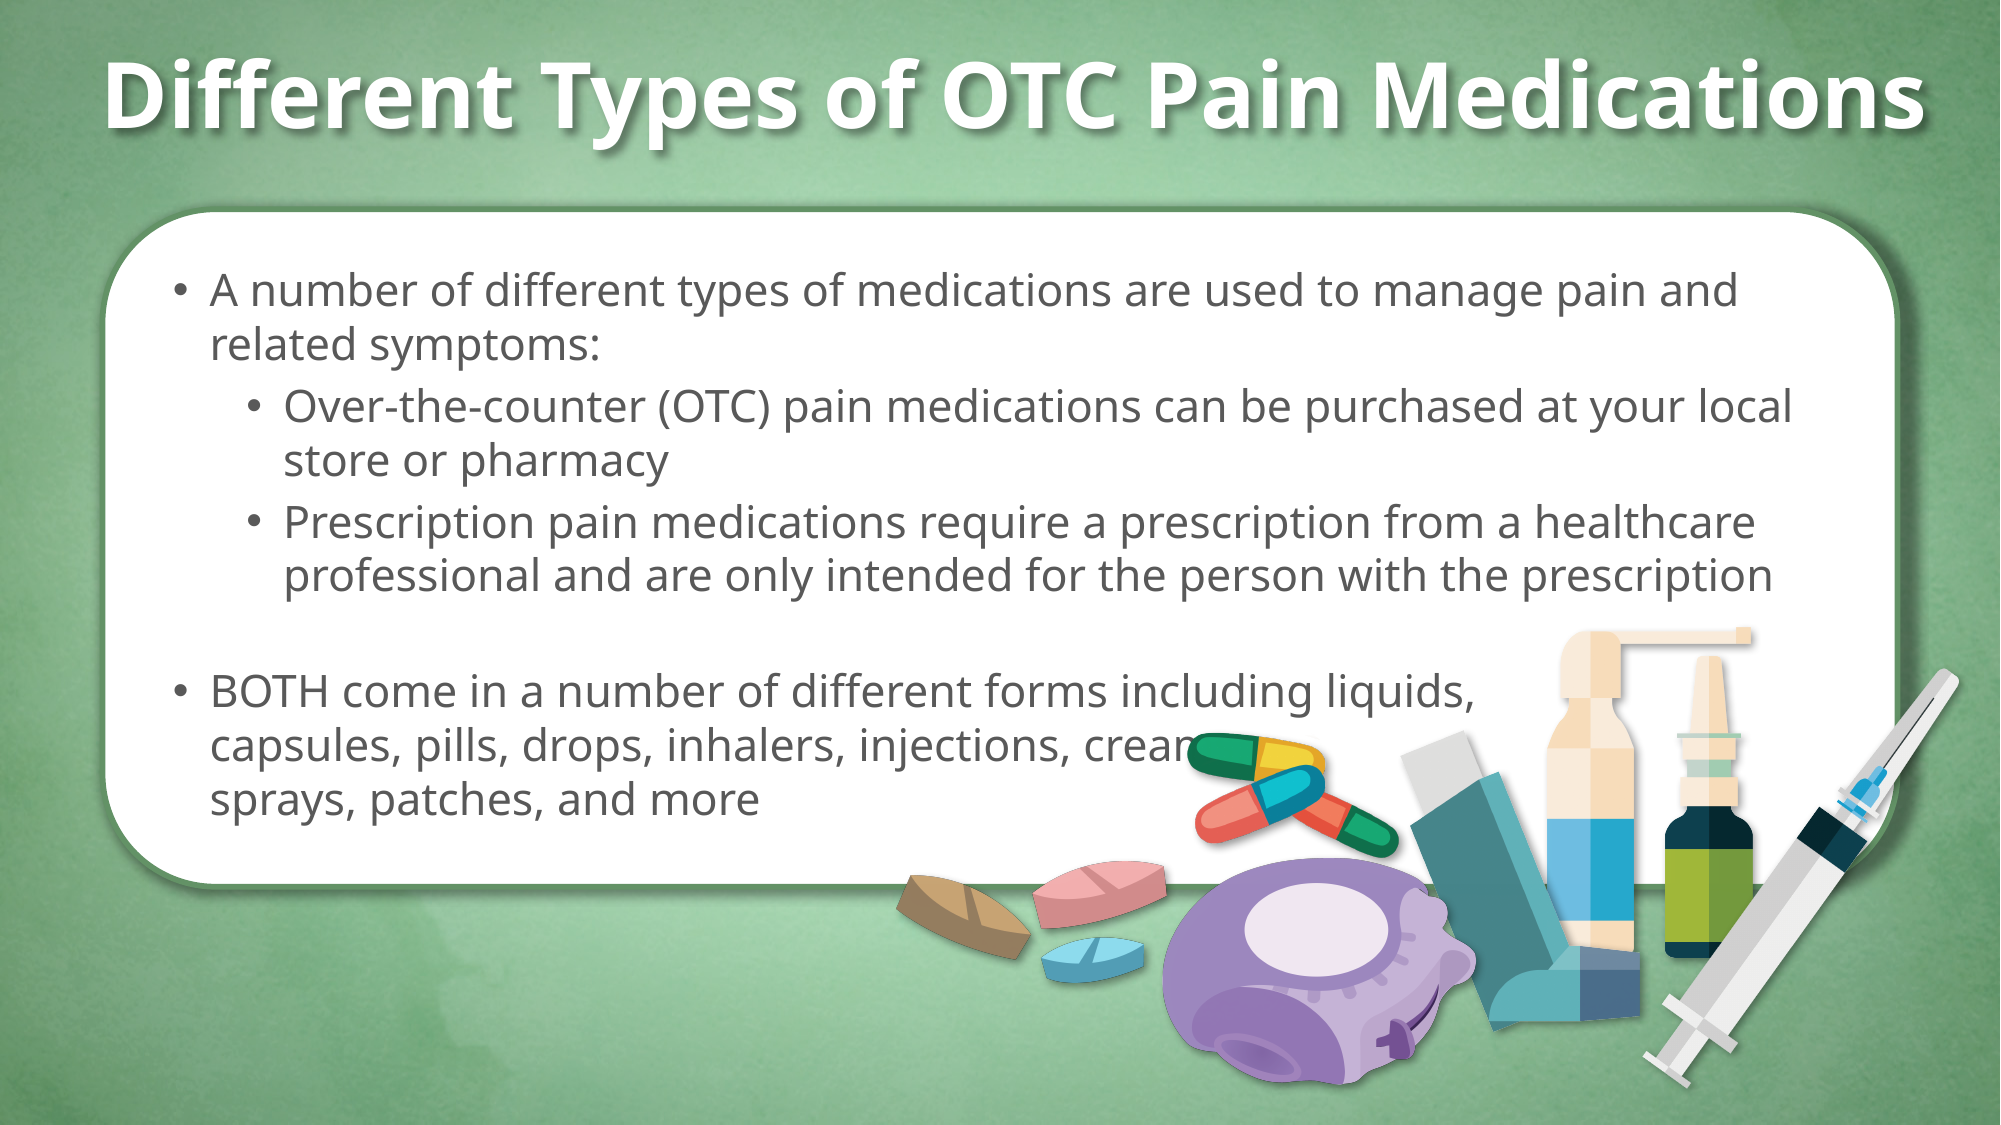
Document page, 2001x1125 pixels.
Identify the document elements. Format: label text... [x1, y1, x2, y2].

list A number of different types of medications are used to manage pain and related symptoms: Over-the-counter (OTC) pain medications can be purchased at your local store or pharmacy Prescription pain medications require a prescription from a healthcare professional and are only intended for the person with the prescription BOTH come in a number of different forms including liquids, capsules, pills, drops, inhalers, injections, creams, sprays, patches, and more [157, 254, 1905, 1002]
text_box [101, 208, 1876, 872]
picture [0, 0, 2000, 1125]
text_box Different Types of OTC Pain Medications [85, 29, 1944, 155]
text_box [126, 516, 1488, 573]
